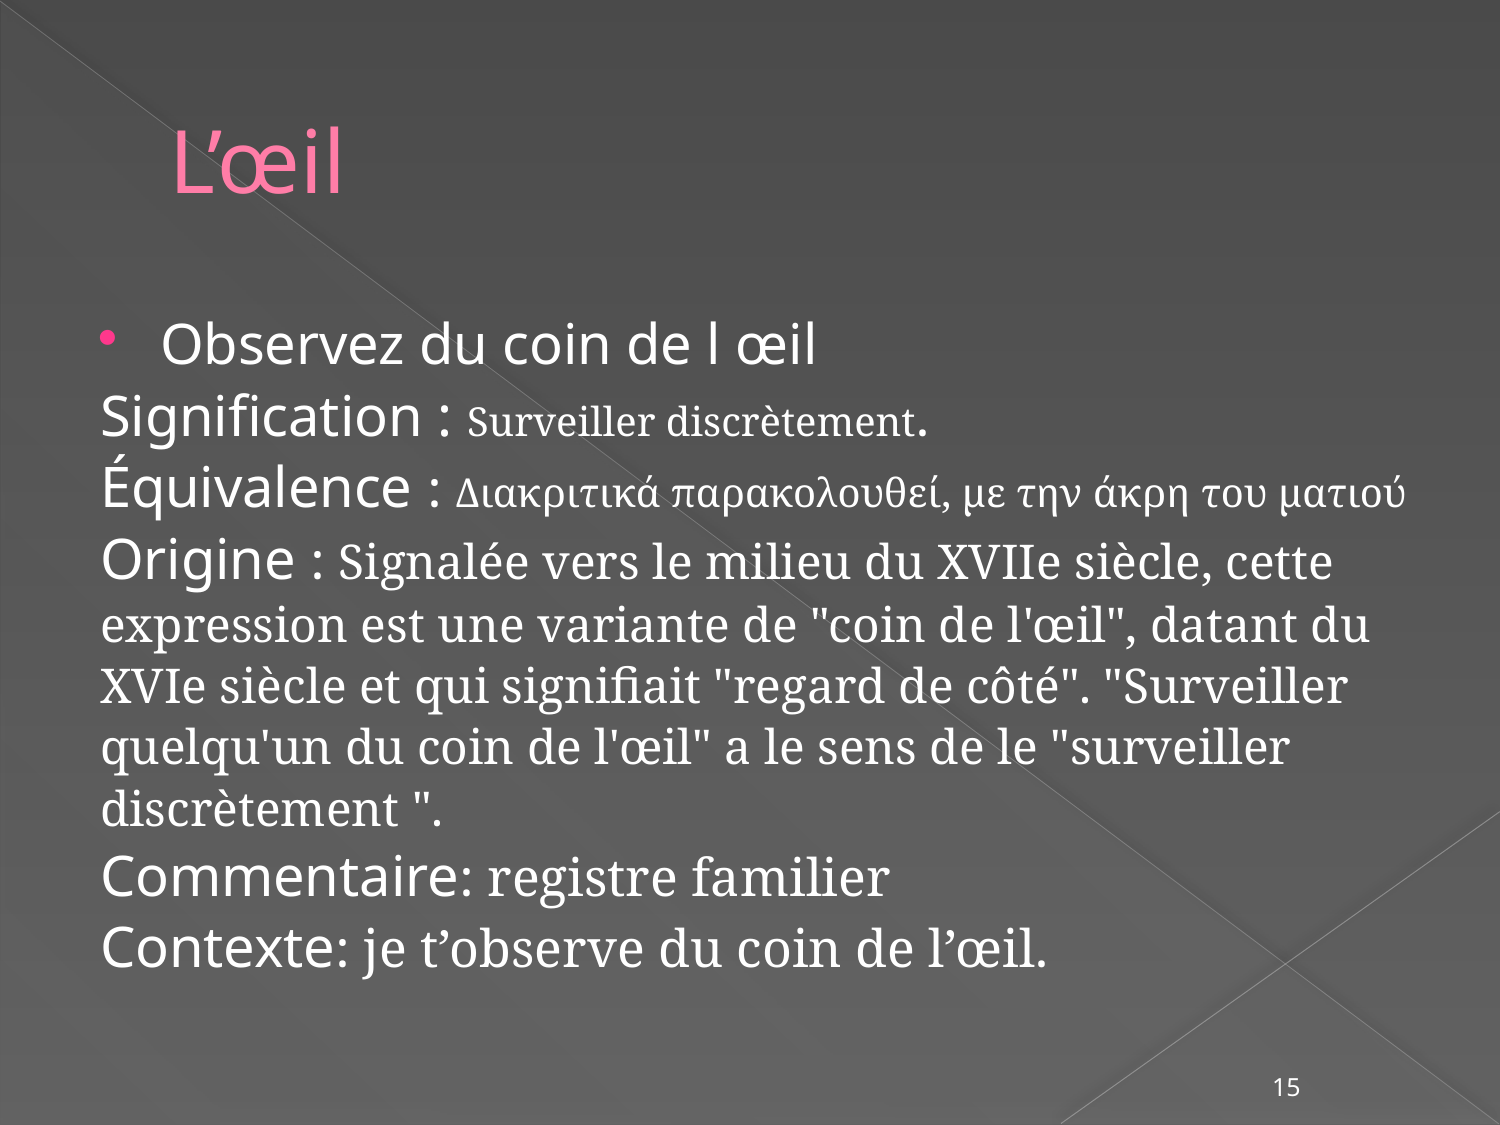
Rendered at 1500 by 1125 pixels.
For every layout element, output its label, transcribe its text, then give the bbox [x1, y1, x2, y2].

title L’œil [75, 43, 1425, 274]
slide_number 15 [1245, 1063, 1328, 1113]
list Observez du coin de l œil Signification : Surveiller discrètement. Équivalence : Διακριτικά παρακολουθεί, με την άκρη του ματιού Origine : Signalée vers le milieu du XVIIe siècle, cette expression est une variante de "coin de l'œil", datant du XVIe siècle et qui signifiait "regard de côté". "Surveiller quelqu'un du coin de l'œil" a le sens de le "surveiller discrètement ". Commentaire: registre familier Contexte: je t’observe du coin de l’œil. [74, 308, 1426, 1060]
